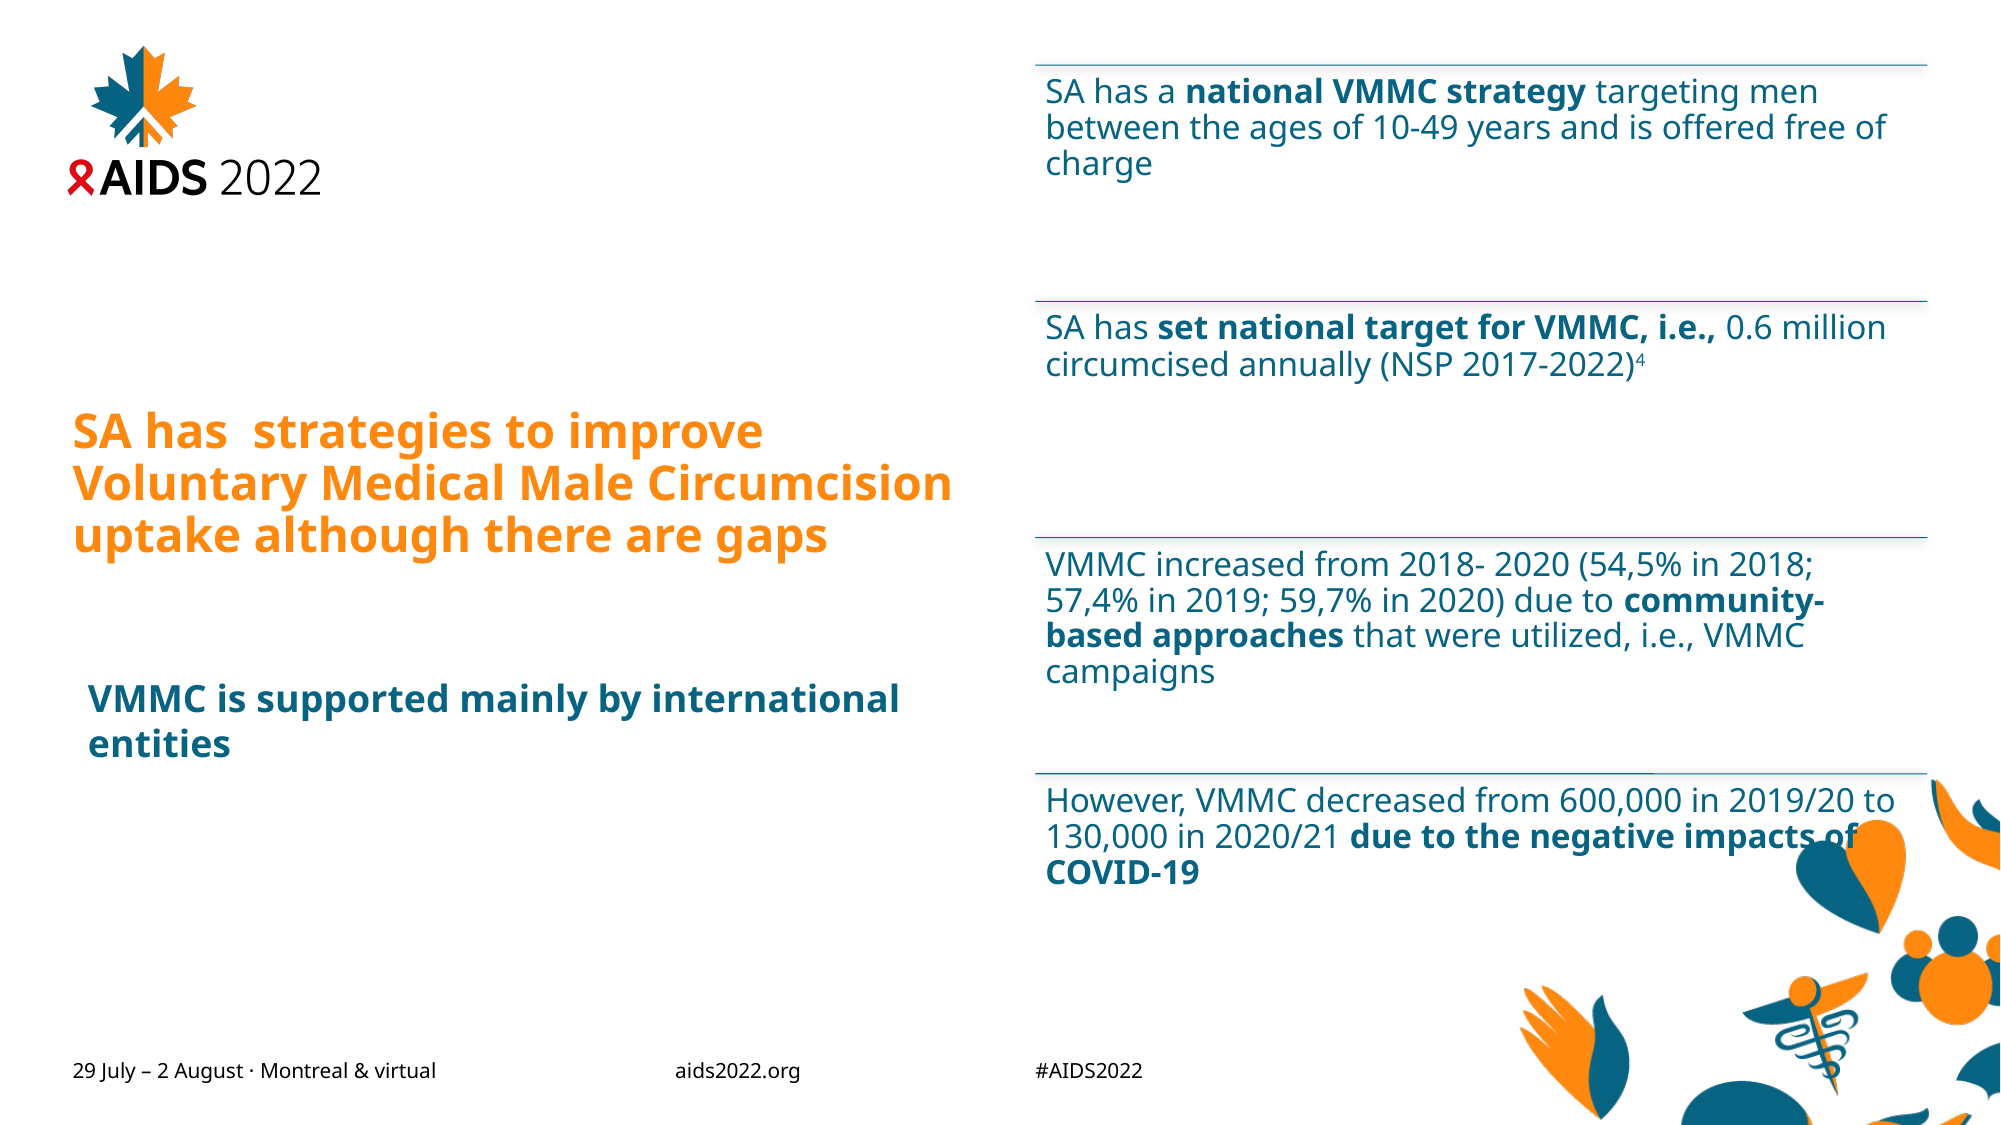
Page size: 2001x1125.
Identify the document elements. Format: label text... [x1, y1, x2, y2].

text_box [1035, 65, 1928, 1010]
list VMMC is supported mainly by international entities [87, 675, 936, 871]
title SA has strategies to improve Voluntary Medical Male Circumcision uptake although there are gaps [72, 326, 965, 563]
picture [41, 25, 343, 222]
picture [1829, 1066, 1835, 1075]
picture [1440, 701, 2001, 1125]
